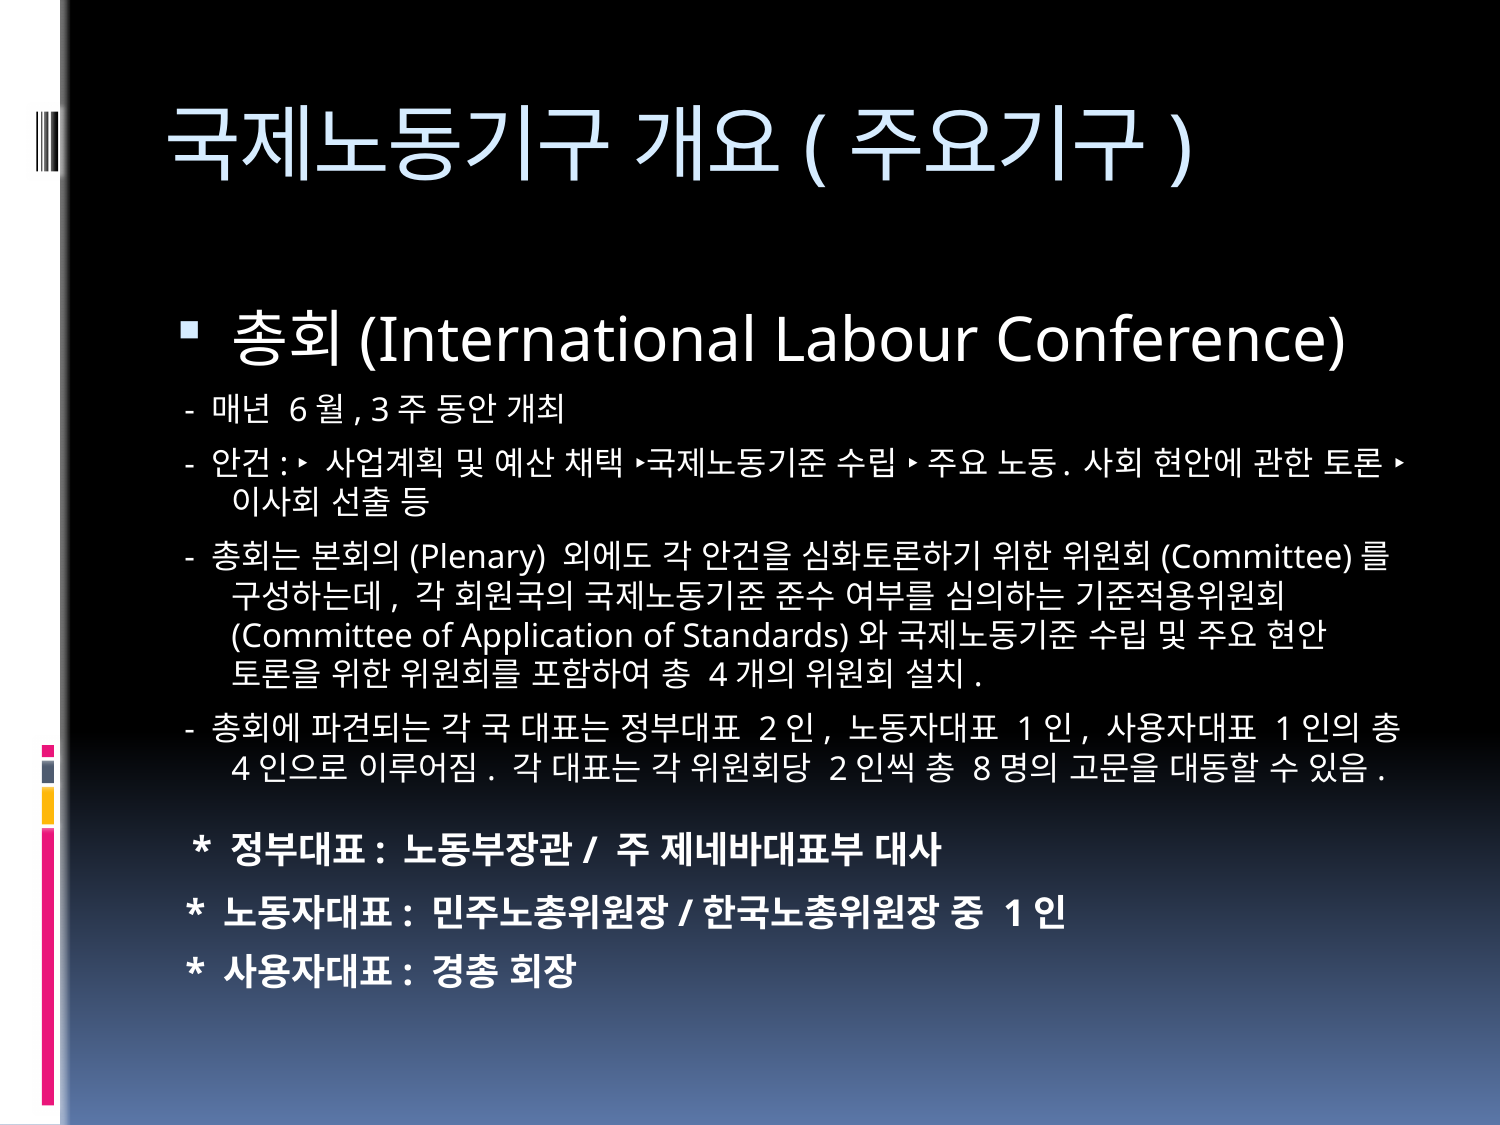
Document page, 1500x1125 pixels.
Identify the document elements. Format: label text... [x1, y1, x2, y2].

list 총회(International Labour Conference) - 매년 6월, 3주 동안 개최 - 안건: ‣ 사업계획 및 예산 채택 ‣국제노동기준 수립 ‣ 주요 노동․ 사회 현안에 관한 토론 ‣ 이사회 선출 등 - 총회는 본회의(Plenary) 외에도 각 안건을 심화토론하기 위한 위원회(Committee)를 구성하는데, 각 회원국의 국제노동기준 준수 여부를 심의하는 기준적용위원회(Committee of Application of Standards)와 국제노동기준 수립 및 주요 현안 토론을 위한 위원회를 포함하여 총 4개의 위원회 설치. - 총회에 파견되는 각 국 대표는 정부대표 2인, 노동자대표 1인, 사용자대표 1인의 총 4인으로 이루어짐. 각 대표는 각 위원회당 2인씩 총 8명의 고문을 대동할 수 있음. * 정부대표: 노동부장관/ 주 제네바대표부 대사 * 노동자대표: 민주노총위원장/한국노총위원장 중 1인 * 사용자대표: 경총 회장 [150, 292, 1425, 1043]
title 국제노동기구 개요(주요기구) [150, 83, 1425, 234]
